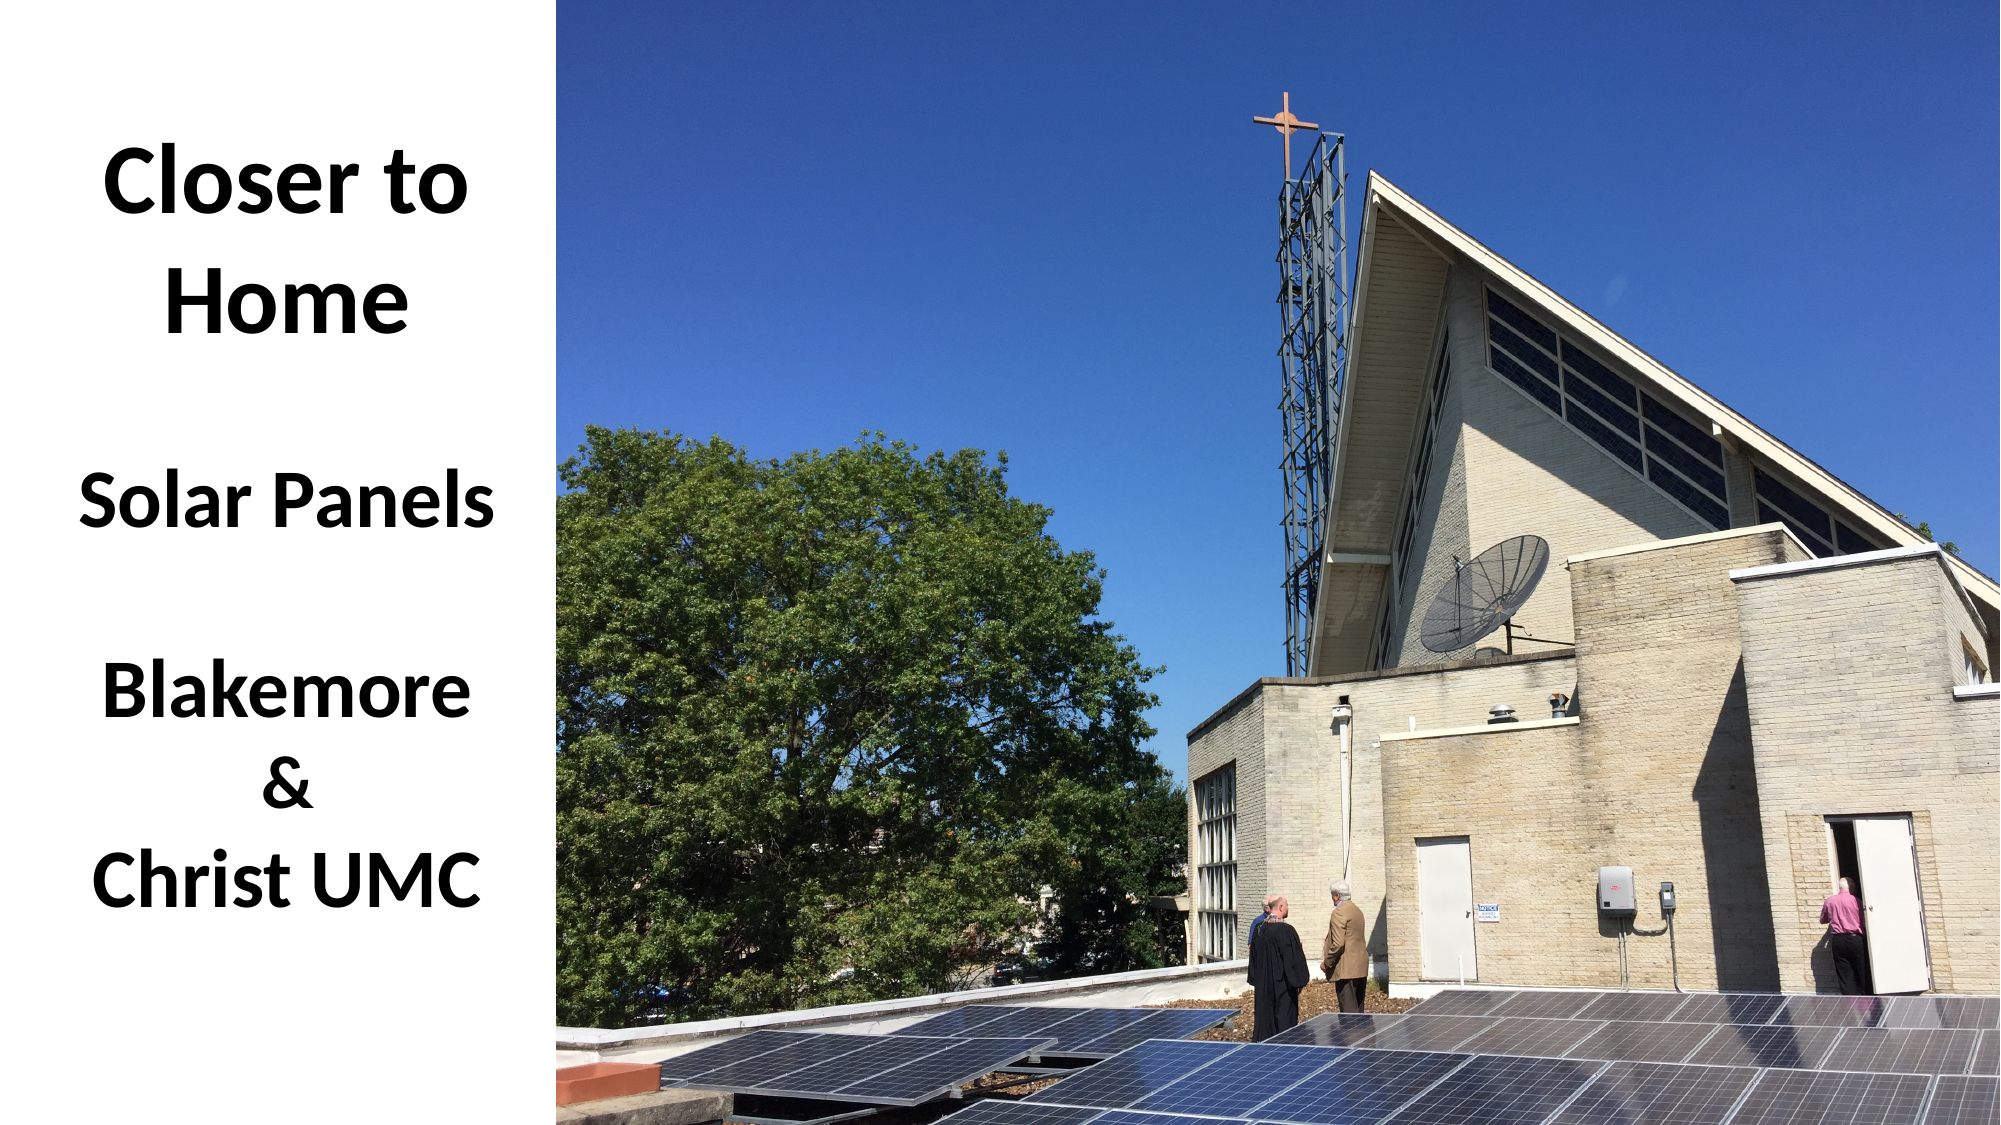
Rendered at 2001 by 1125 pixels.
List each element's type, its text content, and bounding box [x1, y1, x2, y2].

picture [556, 0, 2000, 1125]
text_box Closer to Home Solar Panels Blakemore & Christ UMC [51, 106, 524, 932]
